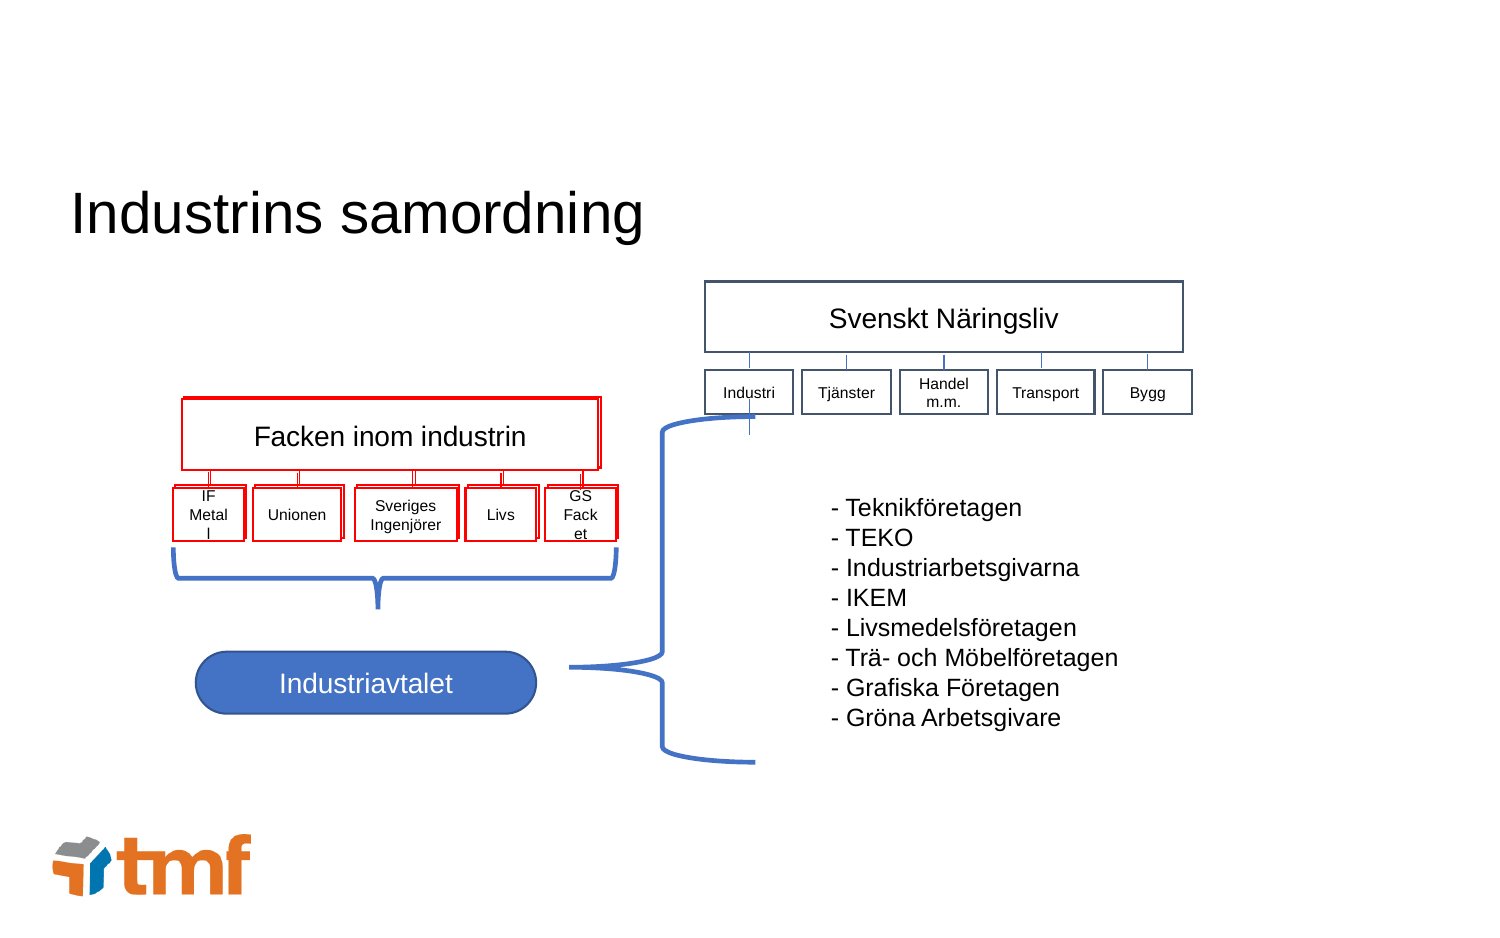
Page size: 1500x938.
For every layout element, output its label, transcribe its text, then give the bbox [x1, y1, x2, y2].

title Industrins samordning [55, 123, 1350, 305]
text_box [173, 281, 1193, 814]
picture [10, 791, 293, 936]
